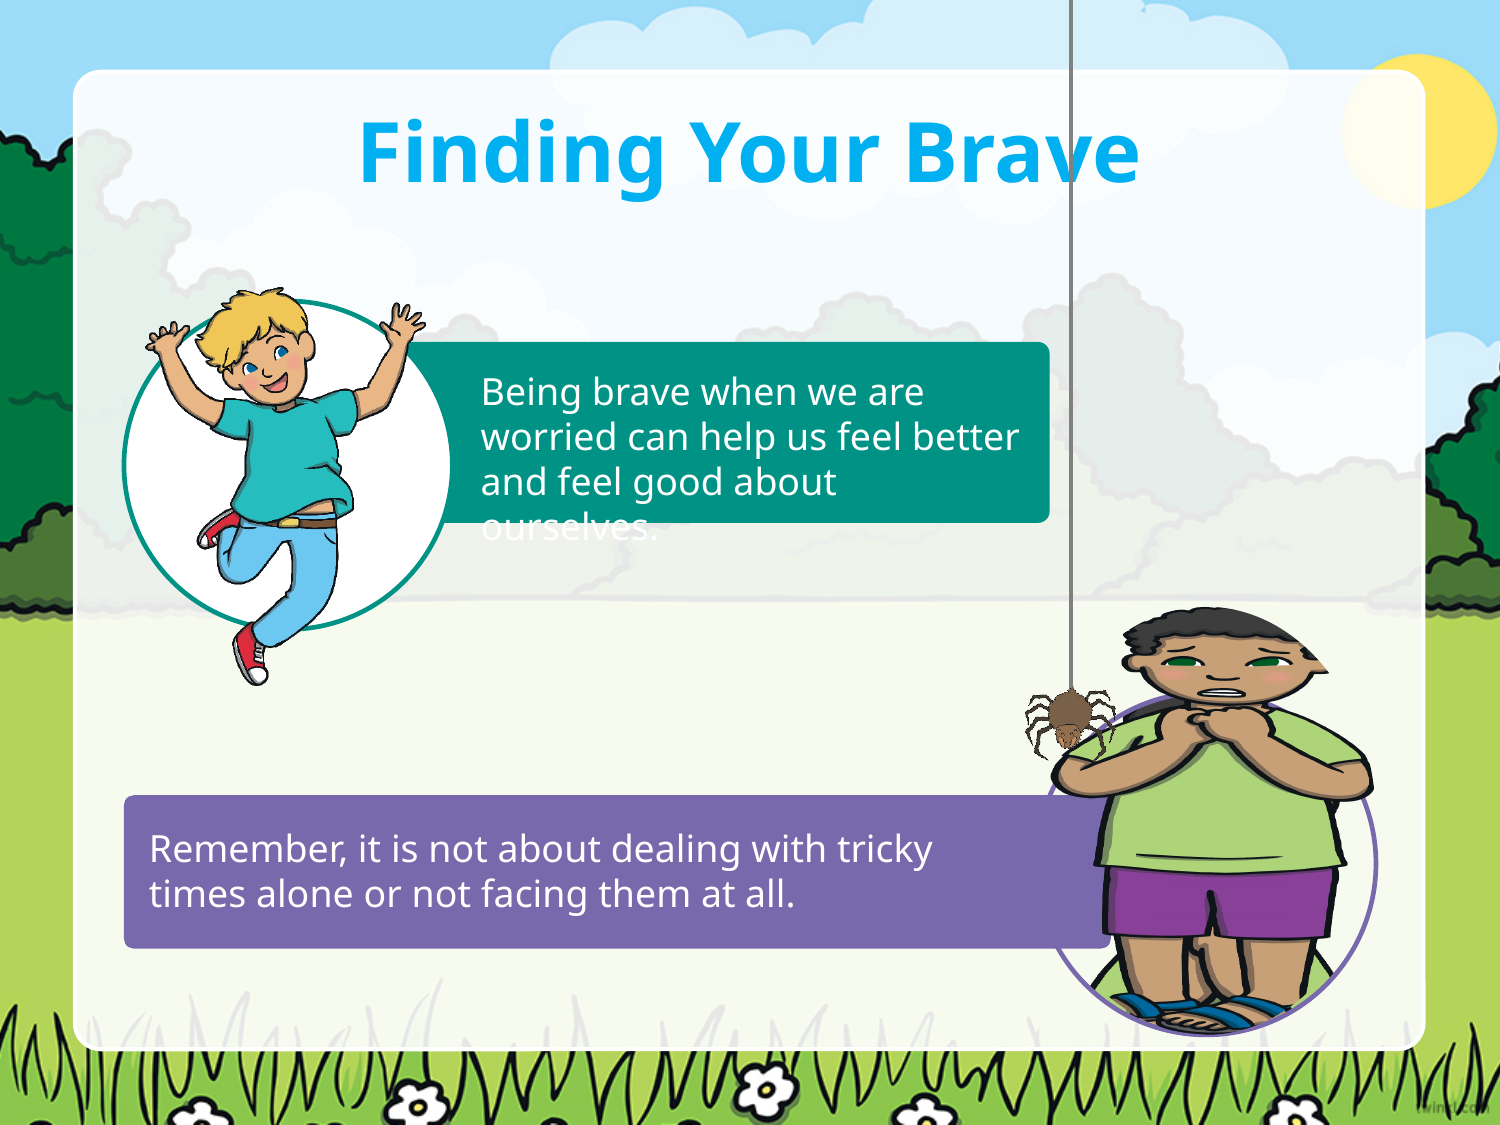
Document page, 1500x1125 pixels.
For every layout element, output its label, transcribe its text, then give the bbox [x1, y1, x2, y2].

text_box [426, 341, 1050, 523]
title Finding Your Brave [73, 76, 1069, 244]
text_box [426, 523, 443, 557]
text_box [105, 773, 1035, 949]
picture [0, 0, 1500, 1125]
picture [1006, 664, 1125, 778]
picture [145, 287, 426, 686]
title Finding Your Brave [1073, 76, 1426, 244]
text_box [122, 382, 145, 548]
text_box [1035, 606, 1376, 1035]
